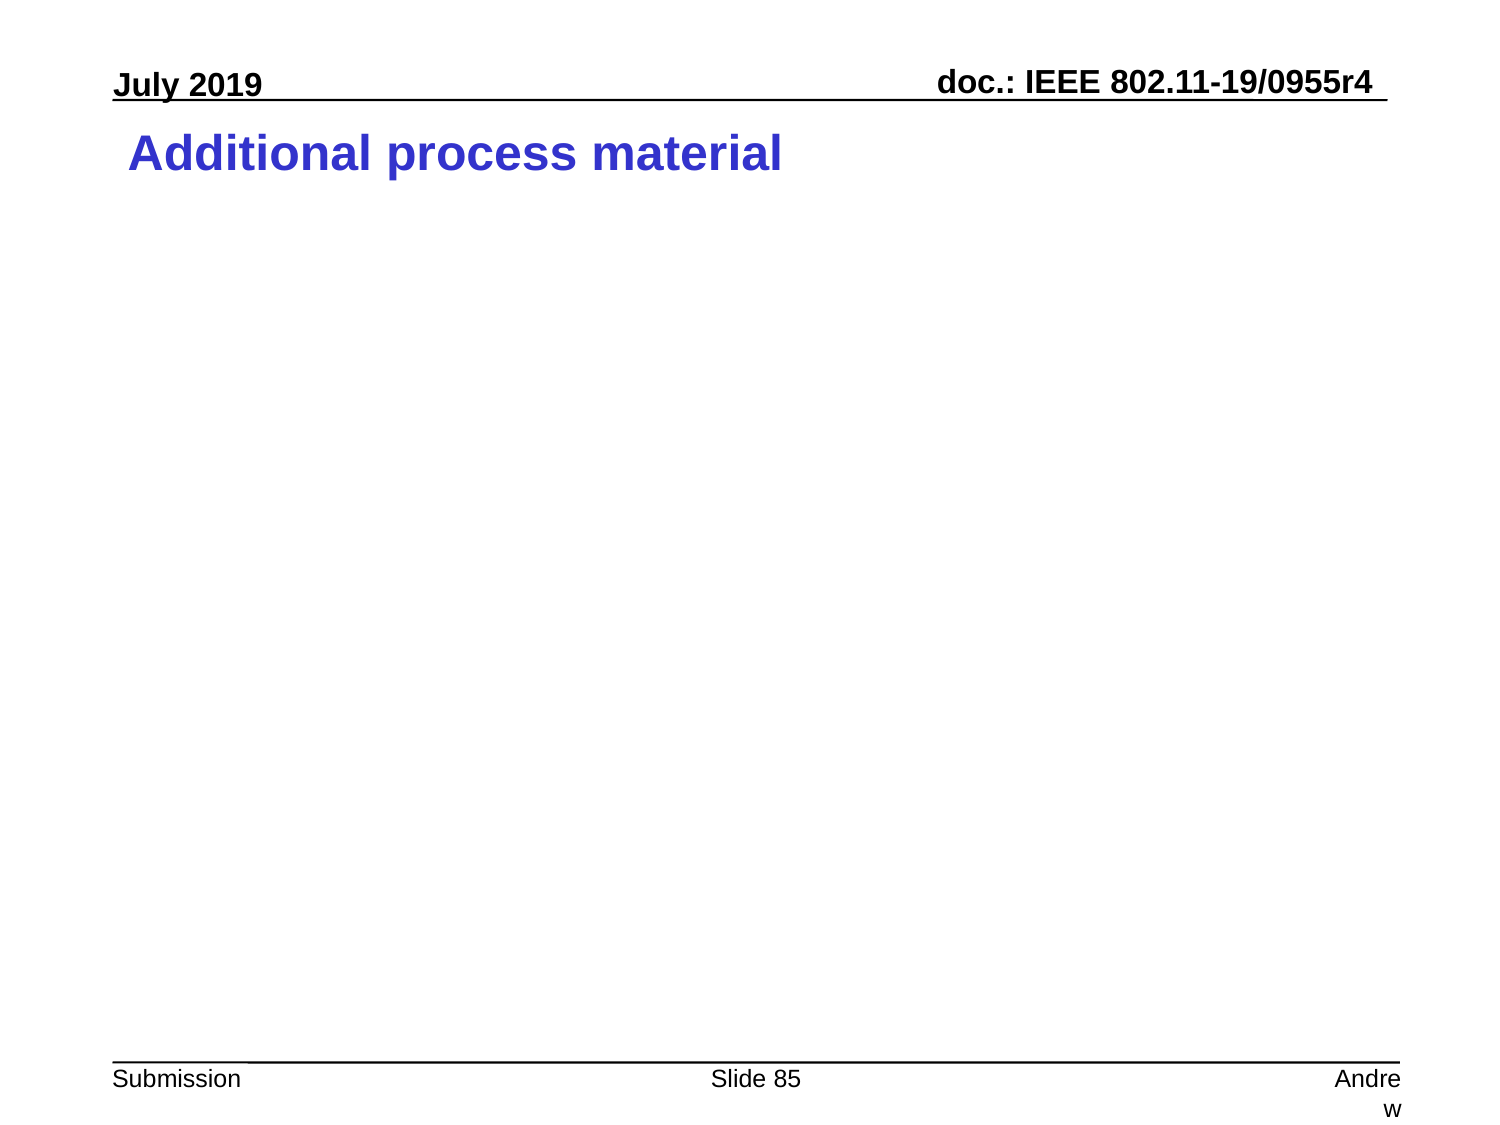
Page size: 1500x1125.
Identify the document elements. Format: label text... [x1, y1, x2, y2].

slide_number Slide 85 [709, 1061, 803, 1093]
title Additional process material [112, 112, 1388, 288]
footer Andrew Myles, Cisco [1320, 1061, 1402, 1093]
